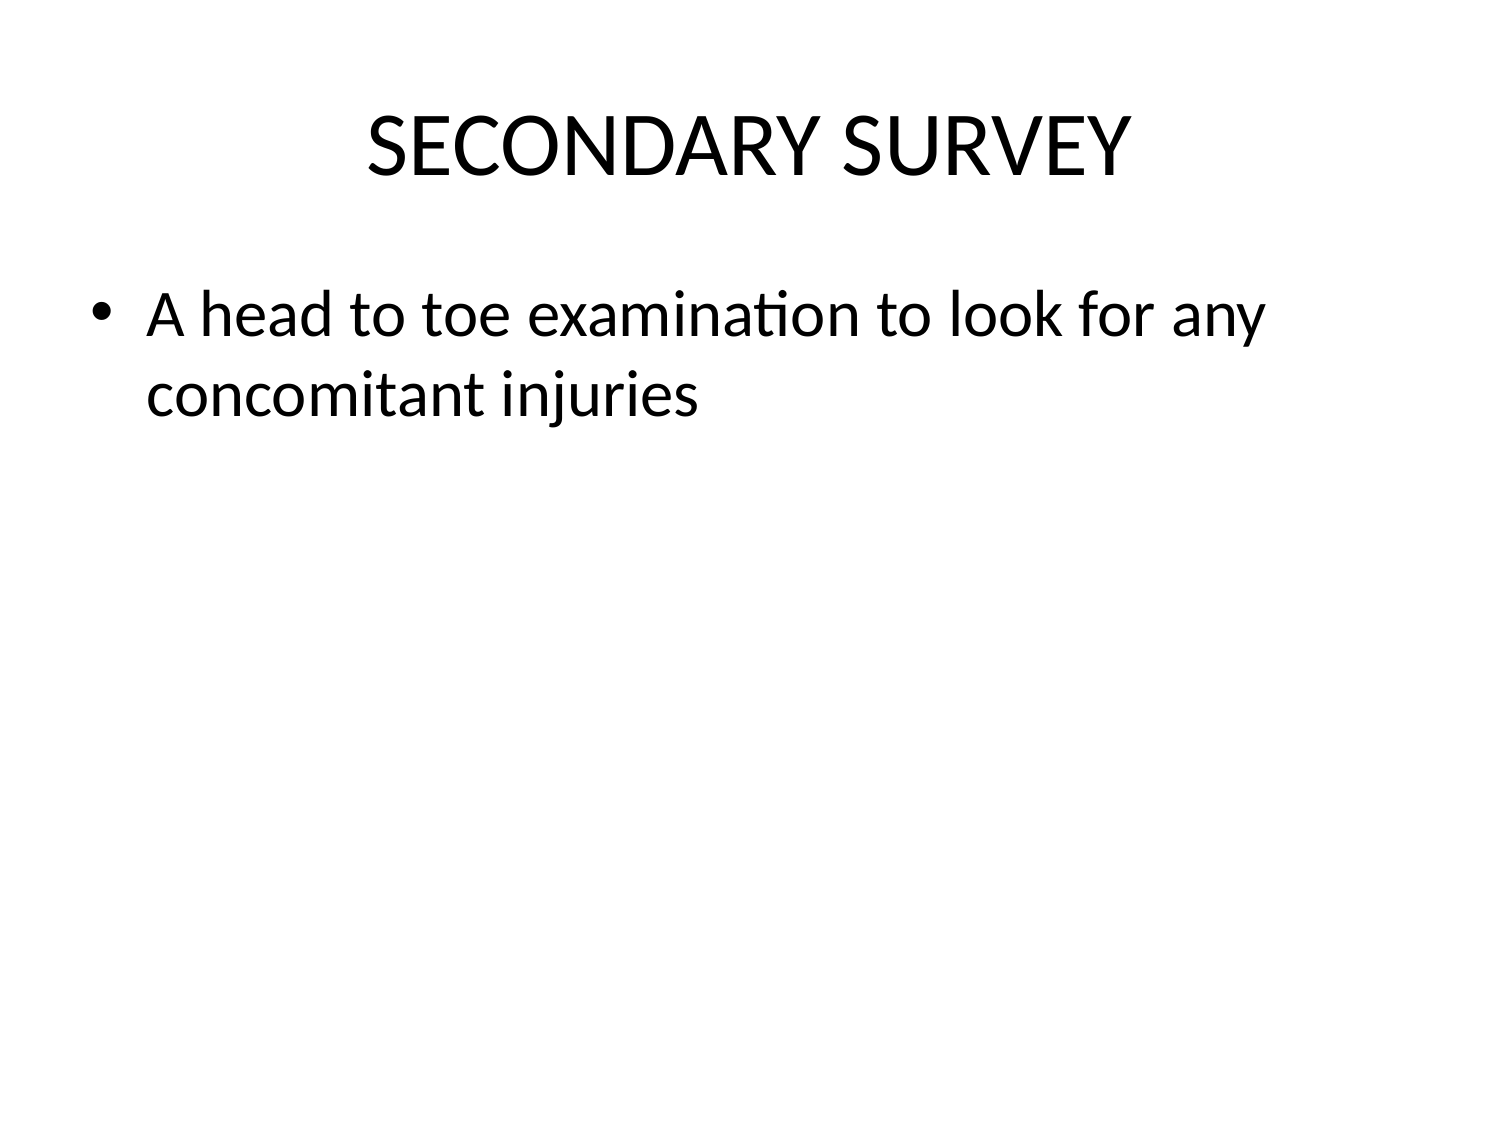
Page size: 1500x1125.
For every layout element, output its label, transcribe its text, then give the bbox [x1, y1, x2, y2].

title SECONDARY SURVEY [75, 45, 1425, 233]
list A head to toe examination to look for any concomitant injuries [75, 262, 1425, 1005]
